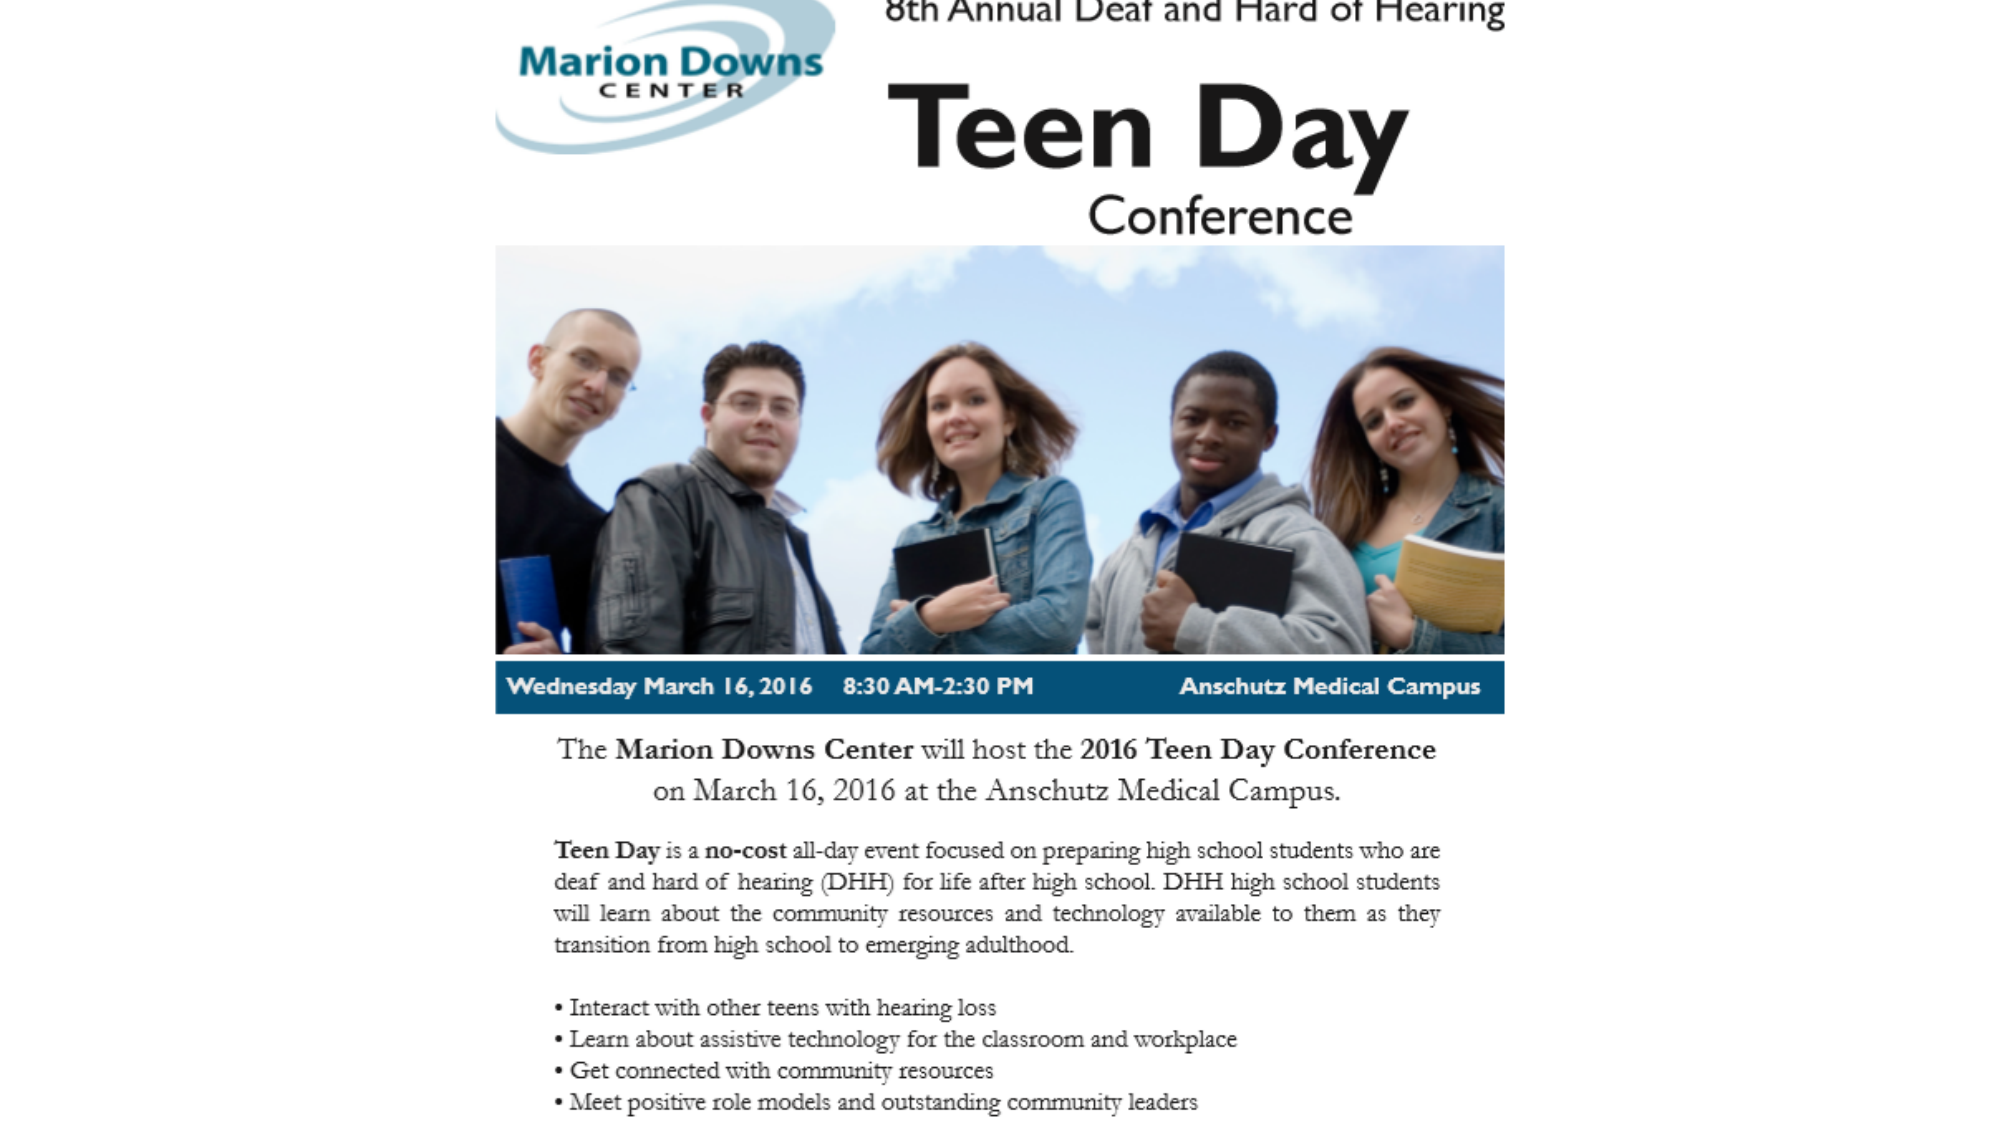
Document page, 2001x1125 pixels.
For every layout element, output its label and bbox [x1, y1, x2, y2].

picture [461, 0, 1538, 1125]
